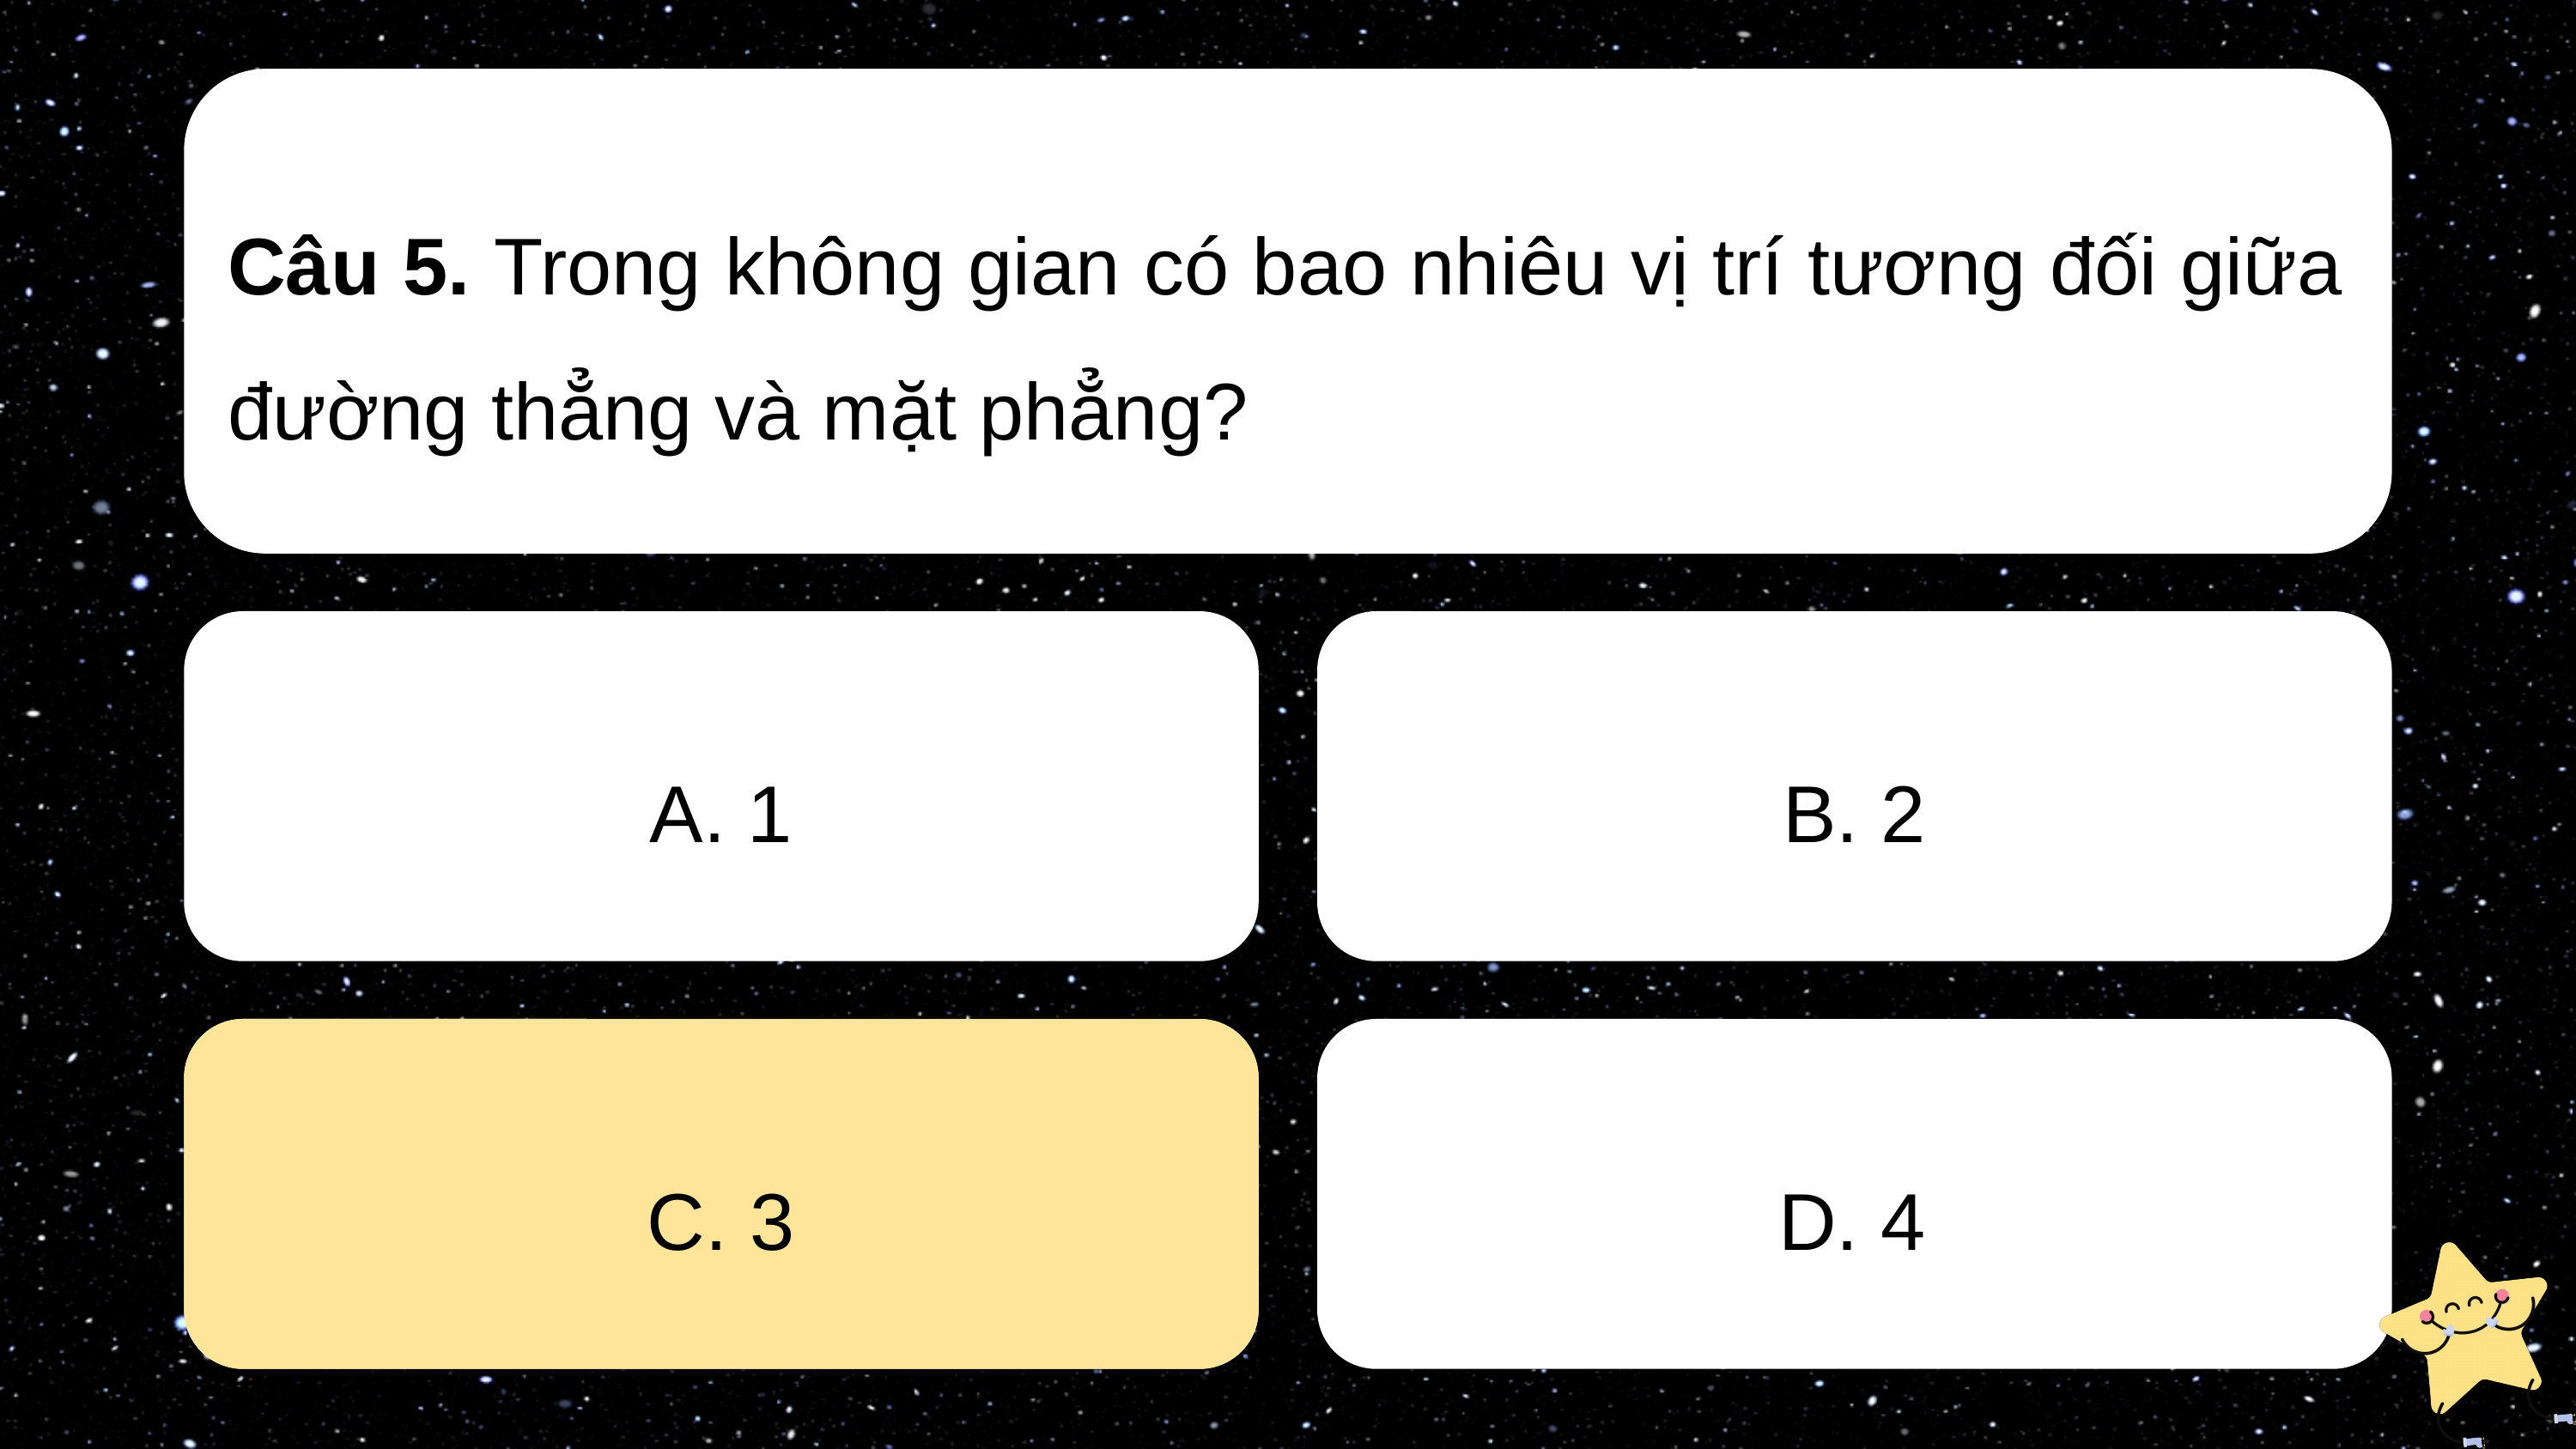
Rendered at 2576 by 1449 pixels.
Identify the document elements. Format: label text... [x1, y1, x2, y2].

text_box Câu 5. Trong không gian có bao nhiêu vị trí tương đối giữa đường thẳng và mặt phẳng? [185, 70, 2391, 553]
text_box A. 1 [185, 612, 1258, 961]
picture [0, 0, 2576, 1449]
text_box D. 4 [1318, 1020, 2391, 1368]
text_box B. 2 [1318, 612, 2391, 961]
text_box C. 3 [185, 1020, 1258, 1368]
